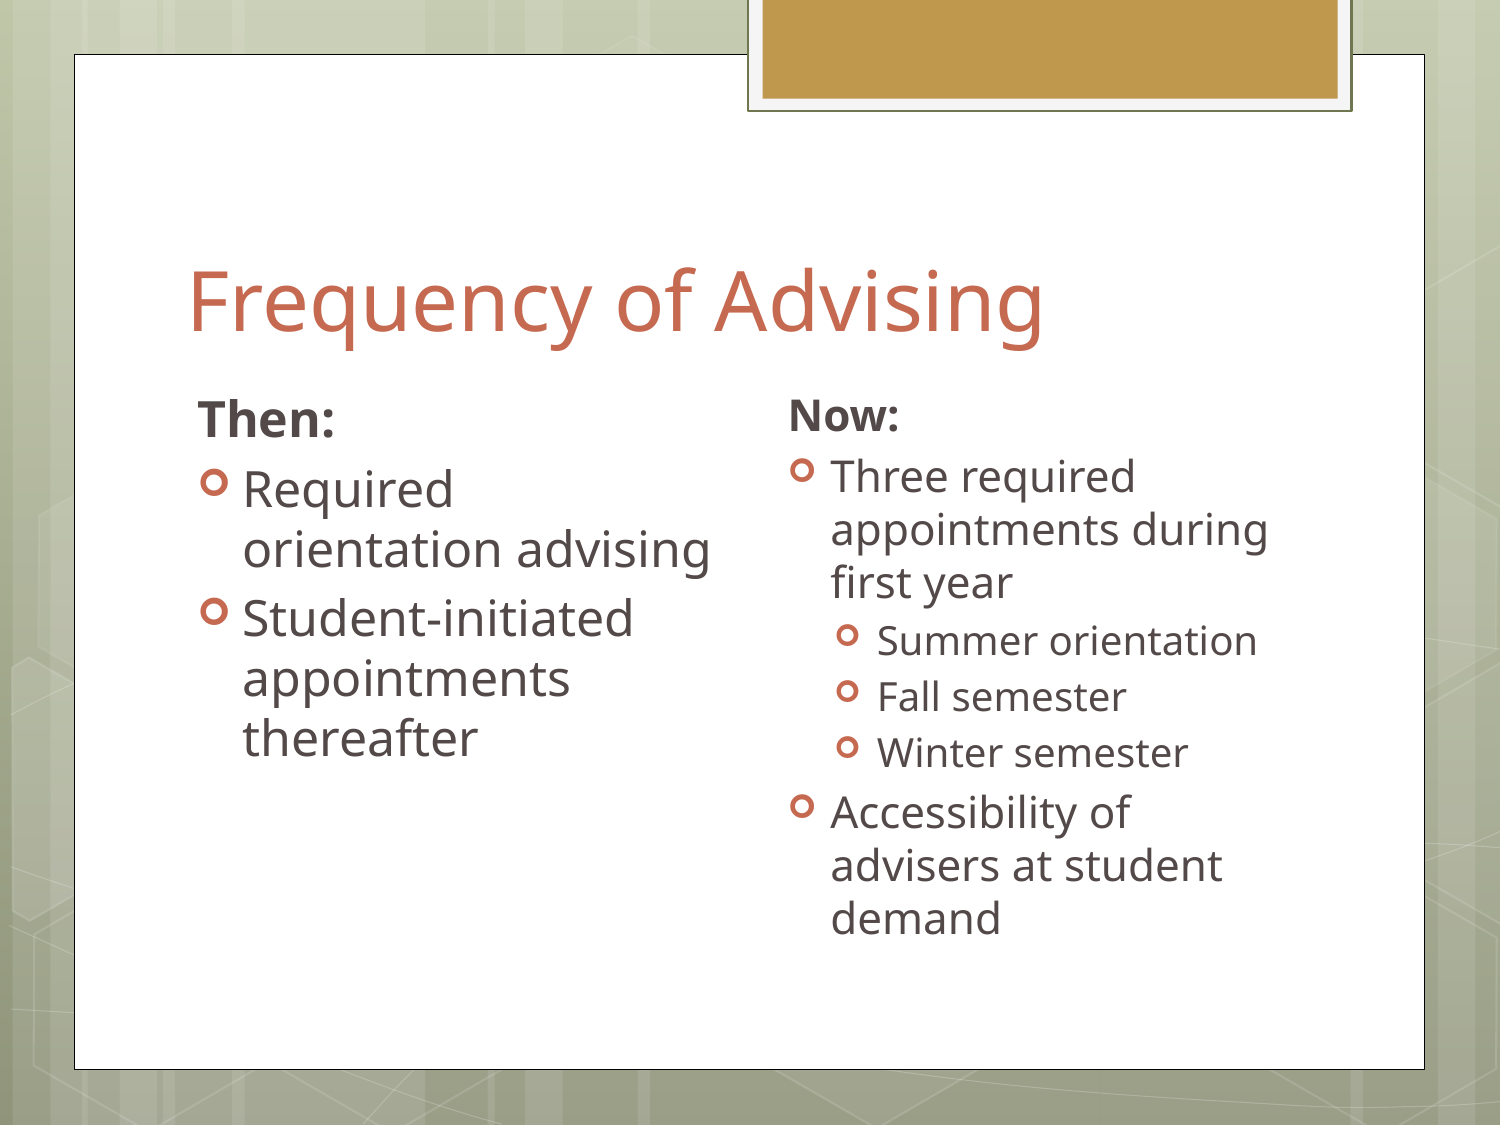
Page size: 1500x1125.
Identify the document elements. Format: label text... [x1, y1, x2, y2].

list Then: Required orientation advising Student-initiated appointments thereafter [171, 379, 732, 953]
title Frequency of Advising [171, 168, 1324, 357]
list Now: Three required appointments during first year Summer orientation Fall semester Winter semester Accessibility of advisers at student demand [761, 379, 1323, 953]
